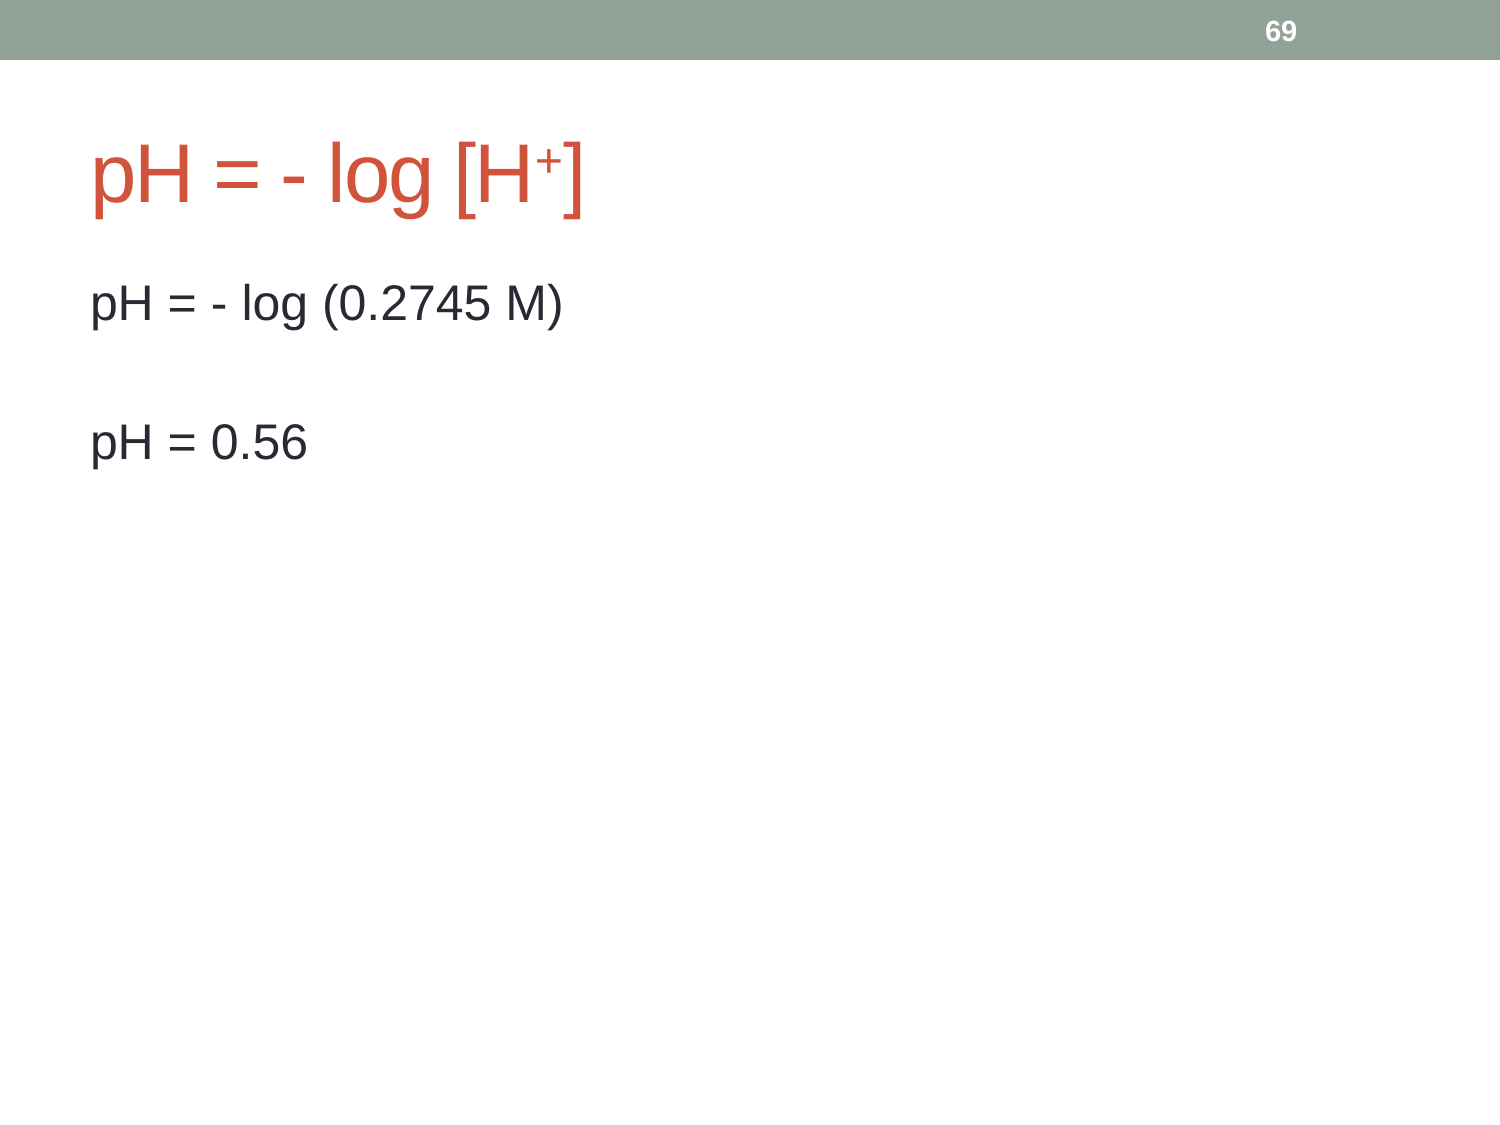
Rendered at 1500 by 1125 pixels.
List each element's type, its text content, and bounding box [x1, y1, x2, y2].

slide_number 69 [1250, 3, 1425, 57]
list pH = - log (0.2745 M) pH = 0.56 [75, 262, 1425, 1063]
title pH = - log [H+] [75, 87, 1425, 250]
